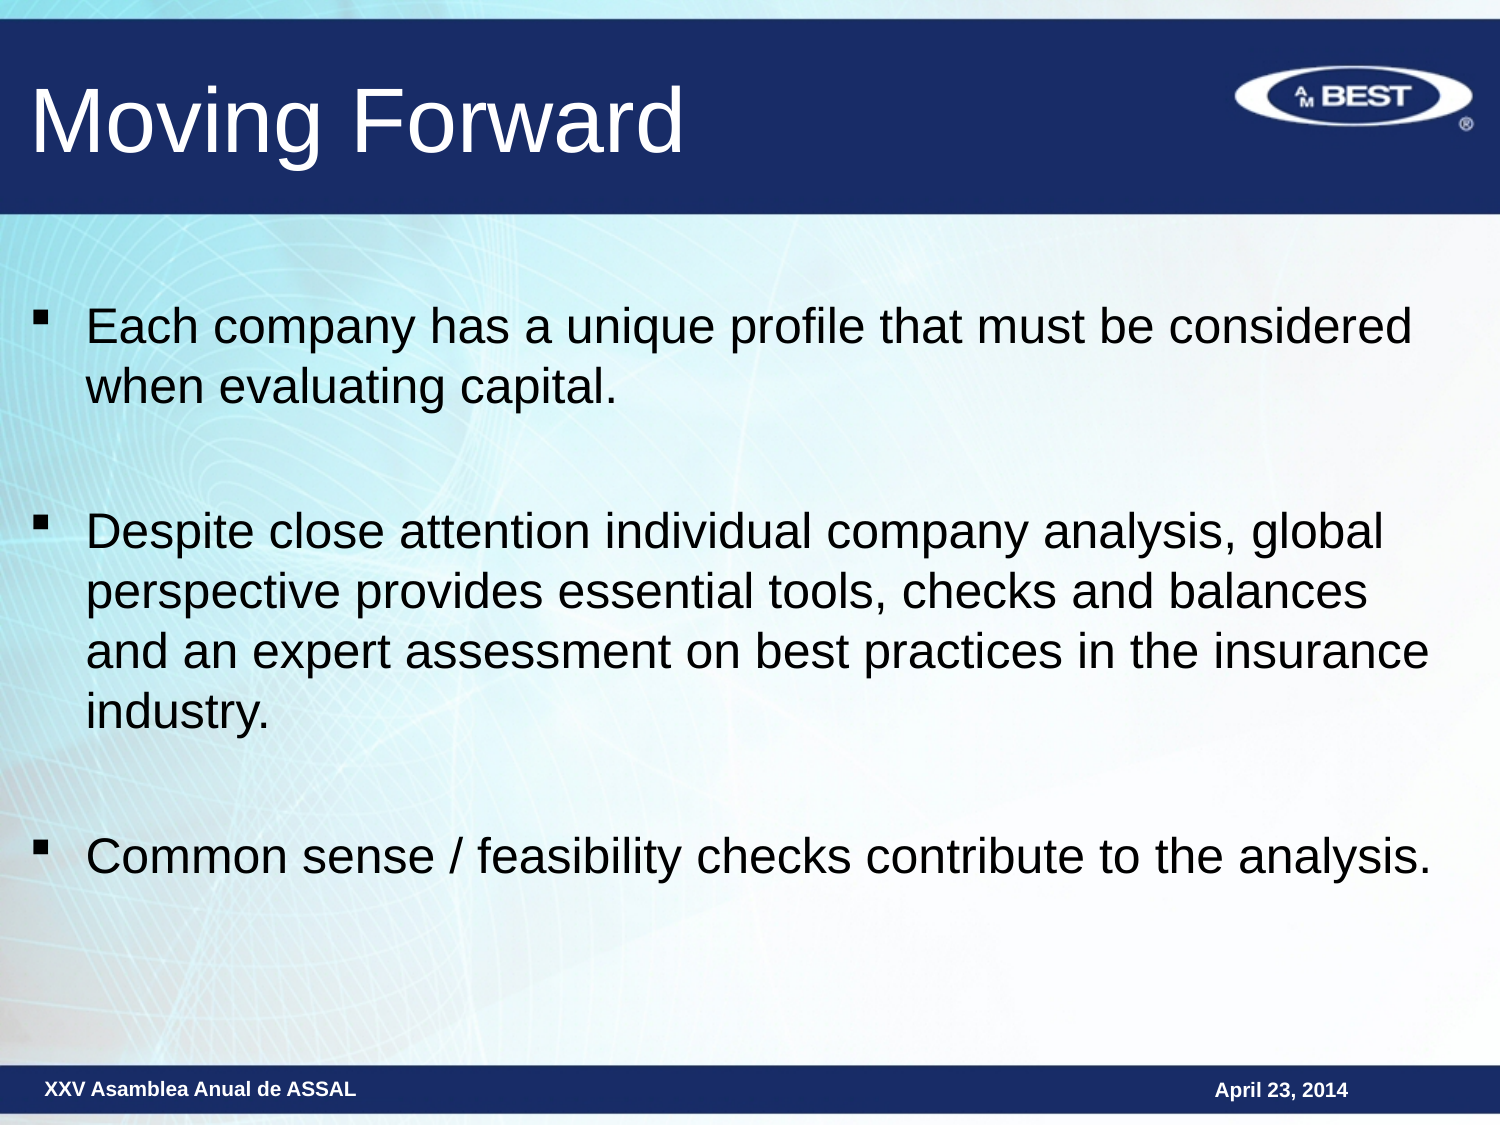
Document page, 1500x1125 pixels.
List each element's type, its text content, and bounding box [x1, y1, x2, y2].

title Moving Forward [29, 19, 1223, 212]
text_box XXV Asamblea Anual de ASSAL [29, 1071, 727, 1106]
list Each company has a unique profile that must be considered when evaluating capital. Despite close attention individual company analysis, global perspective provides essential tools, checks and balances and an expert assessment on best practices in the insurance industry. Common sense / feasibility checks contribute to the analysis. [29, 285, 1471, 1005]
picture [0, 0, 1500, 1125]
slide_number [891, 1071, 1348, 1108]
